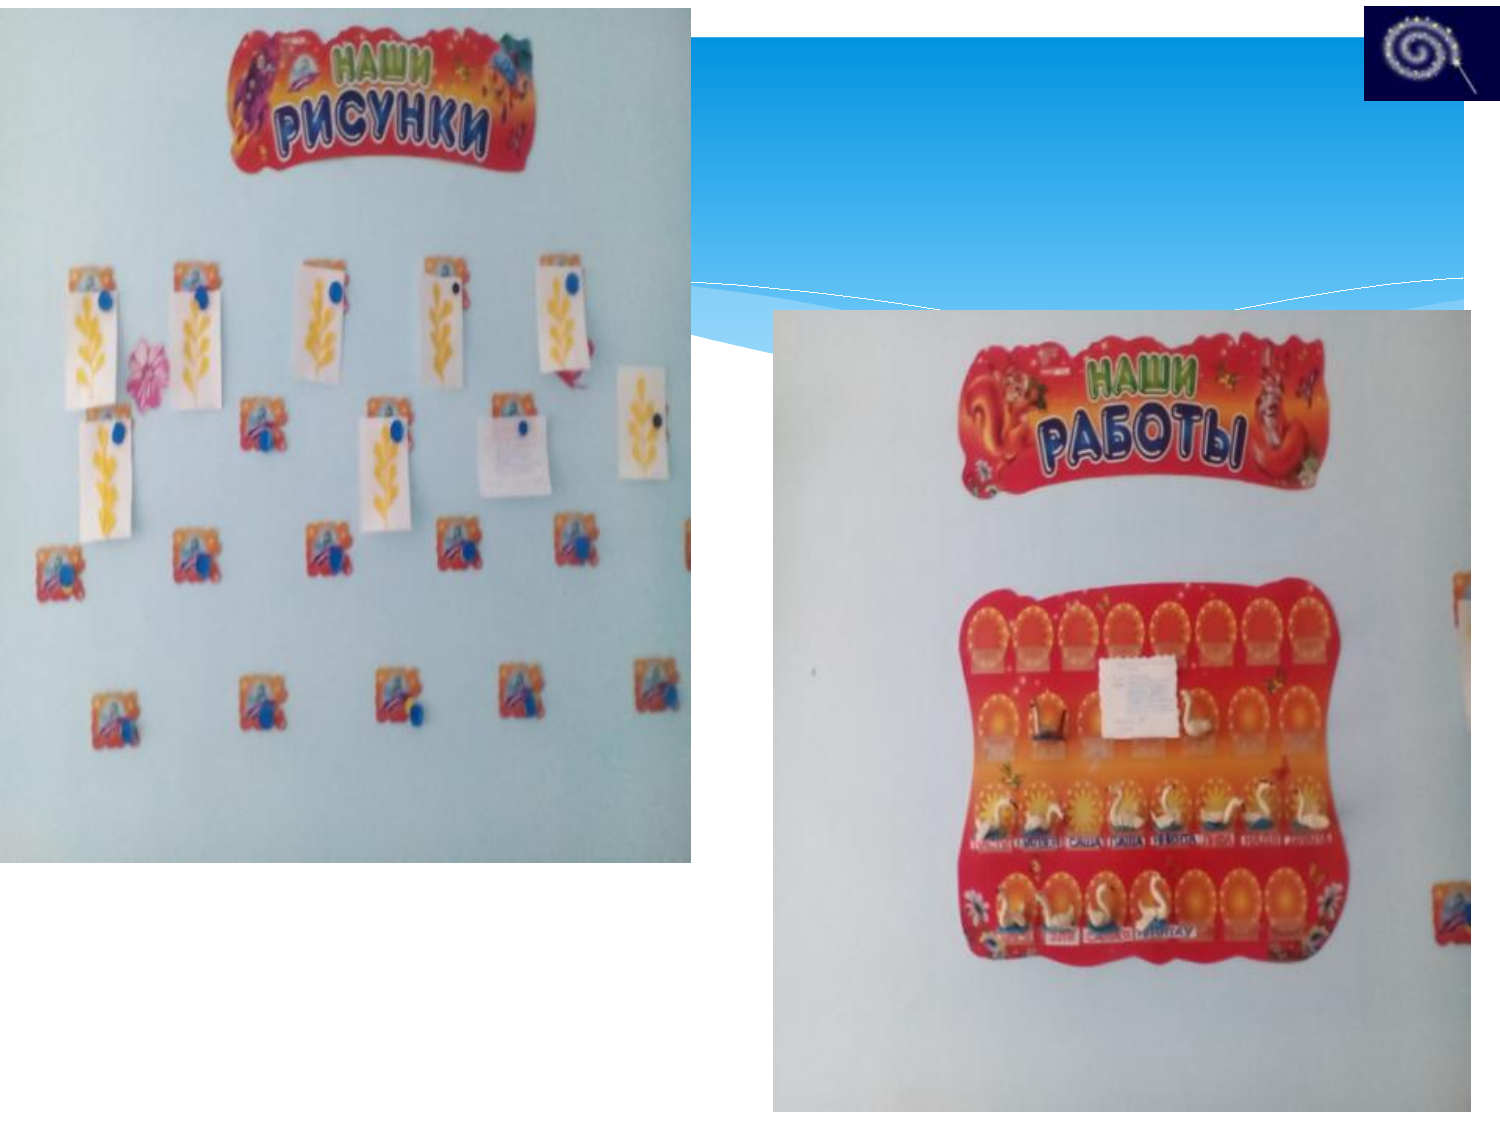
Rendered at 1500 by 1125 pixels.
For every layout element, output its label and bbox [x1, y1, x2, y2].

list [0, 7, 692, 863]
picture [1363, 5, 1500, 101]
picture [773, 310, 1471, 1112]
